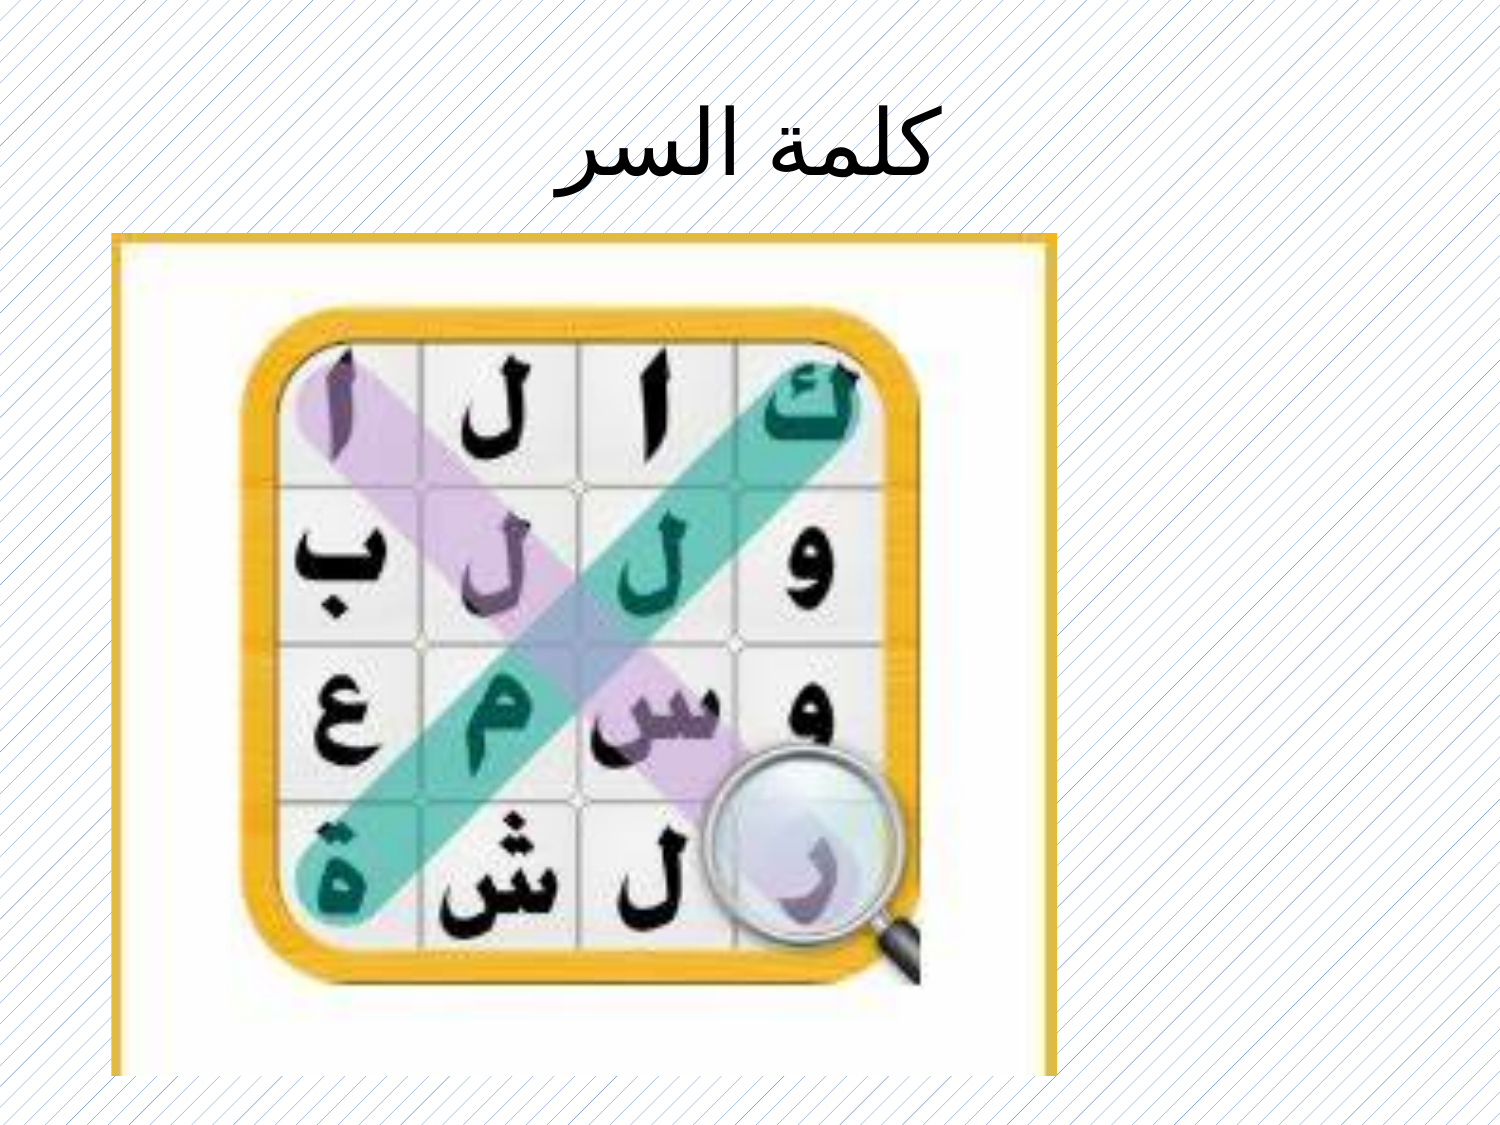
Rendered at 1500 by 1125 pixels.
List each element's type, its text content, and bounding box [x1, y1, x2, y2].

title كلمة السر [75, 45, 1425, 233]
picture [111, 232, 1058, 1076]
